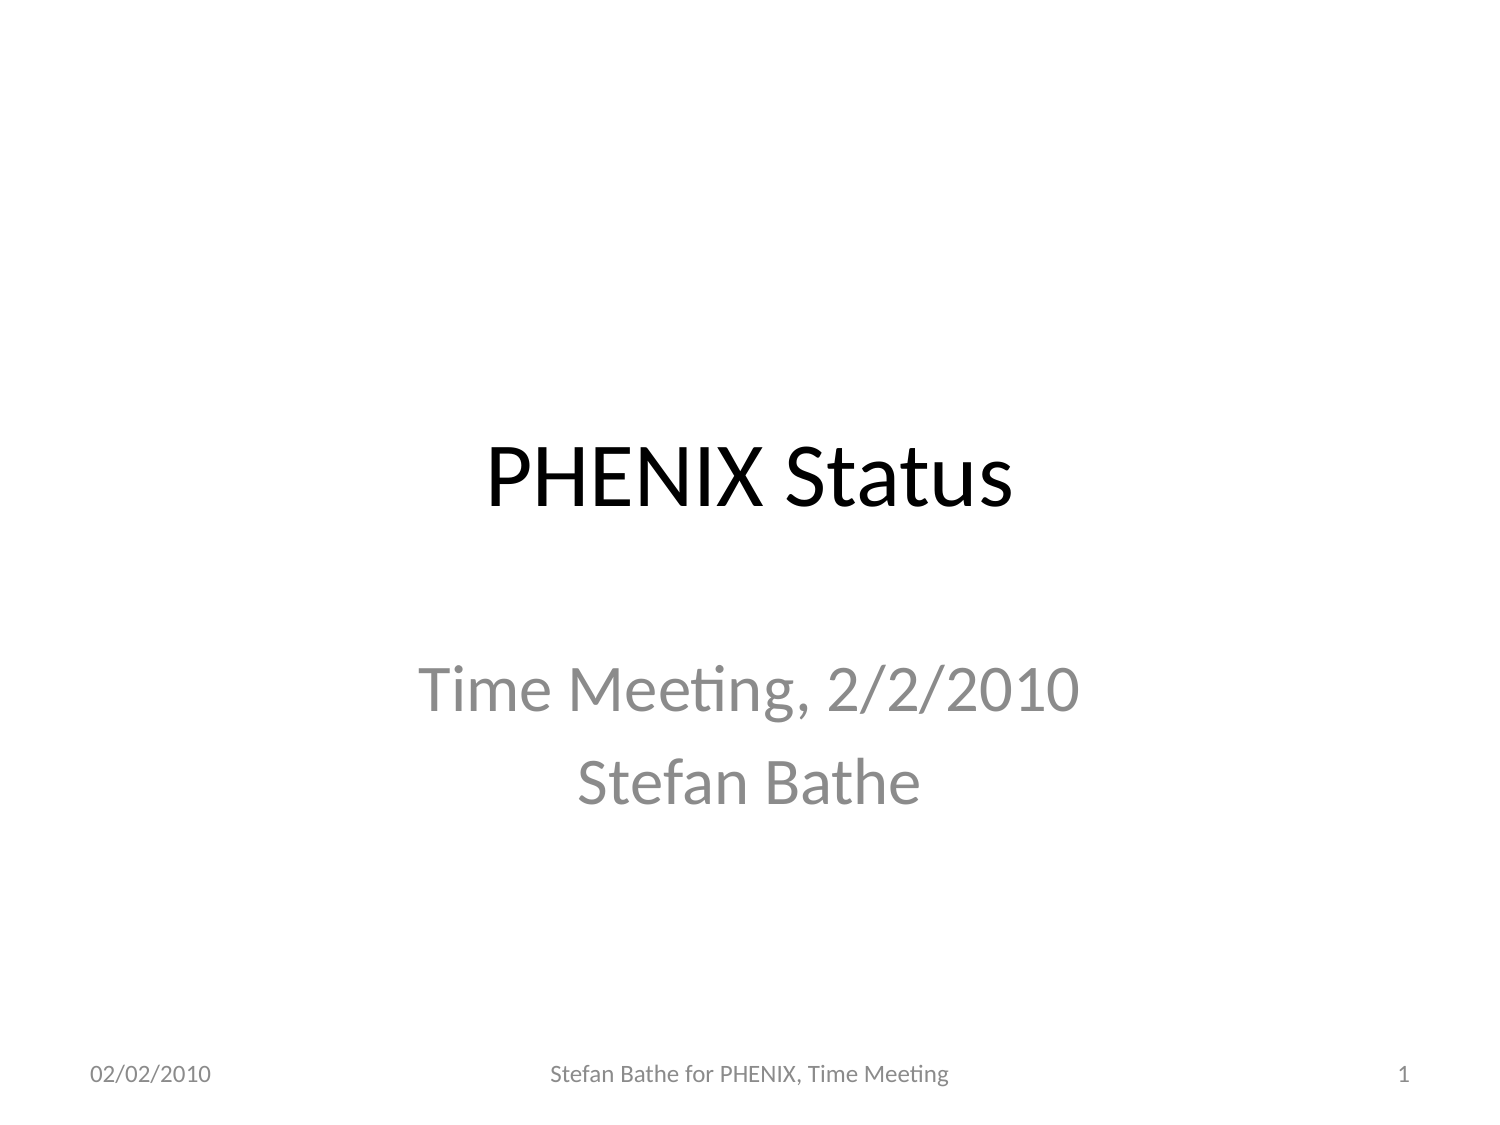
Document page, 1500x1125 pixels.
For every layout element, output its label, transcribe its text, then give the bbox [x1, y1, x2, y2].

slide_number 1 [1074, 1042, 1425, 1103]
footer Stefan Bathe for PHENIX, Time Meeting [512, 1042, 988, 1103]
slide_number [75, 1042, 425, 1103]
title PHENIX Status [112, 349, 1388, 591]
subtitle Time Meeting, 2/2/2010 Stefan Bathe [225, 637, 1275, 925]
